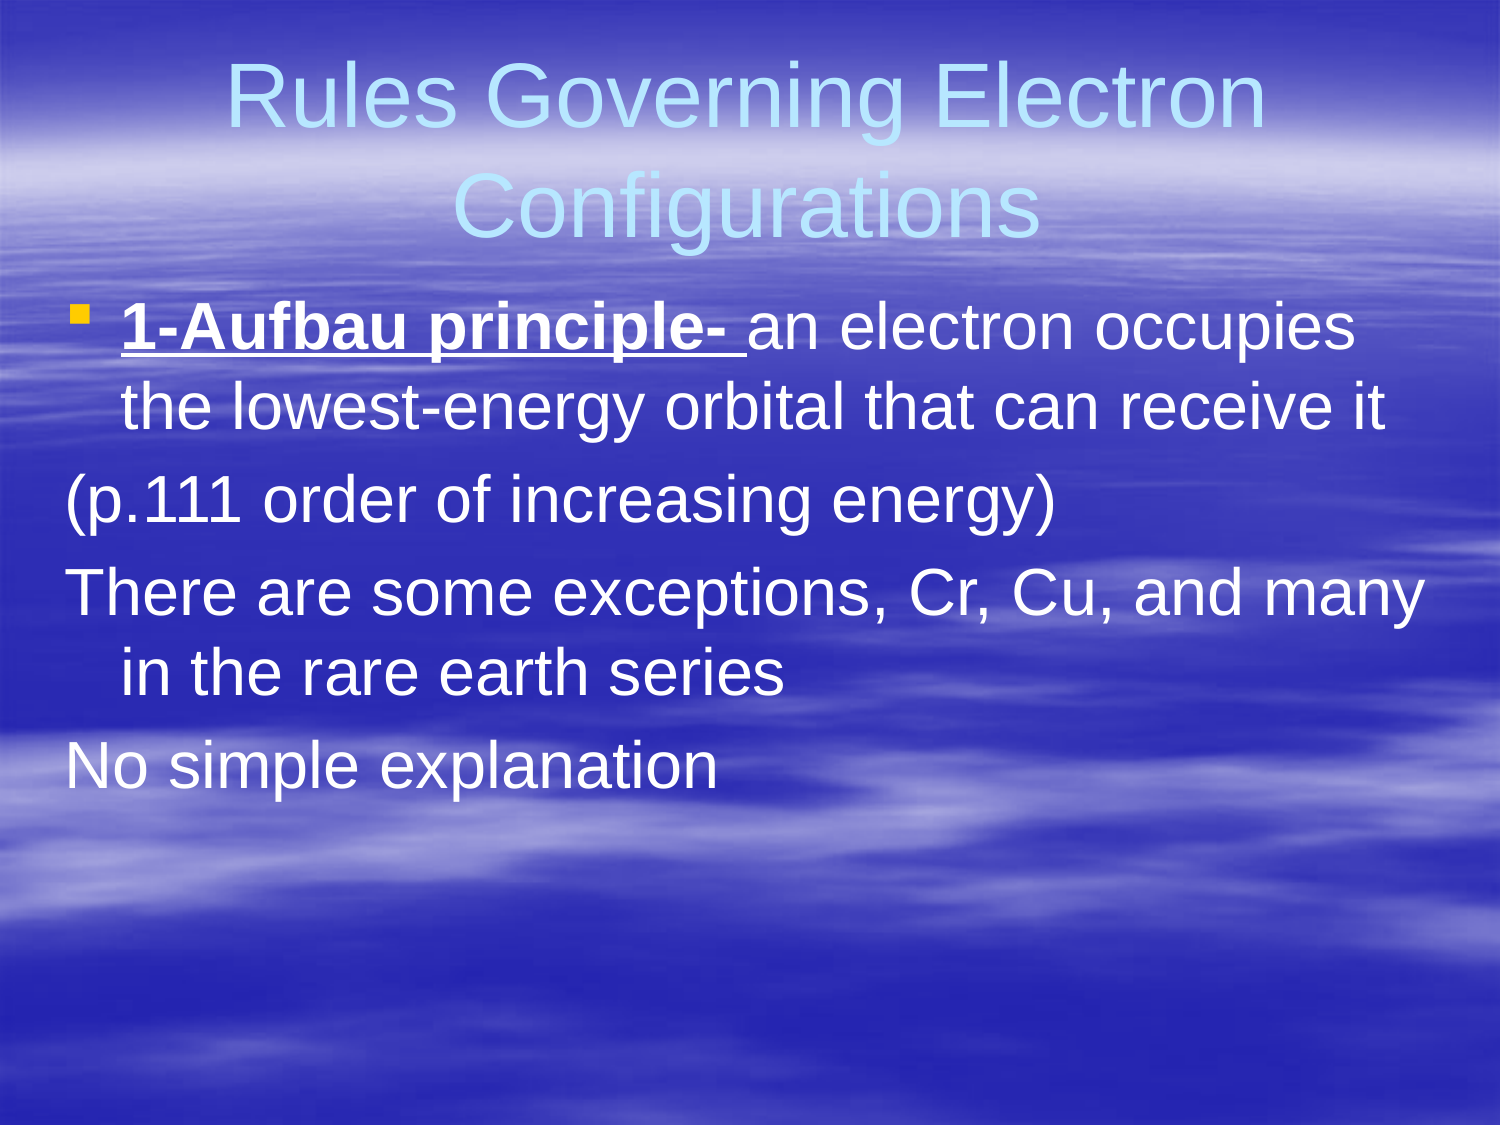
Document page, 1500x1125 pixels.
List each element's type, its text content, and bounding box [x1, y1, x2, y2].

list 1-Aufbau principle- an electron occupies the lowest-energy orbital that can receive it (p.111 order of increasing energy) There are some exceptions, Cr, Cu, and many in the rare earth series No simple explanation [49, 274, 1451, 1001]
title Rules Governing Electron Configurations [49, 37, 1446, 256]
